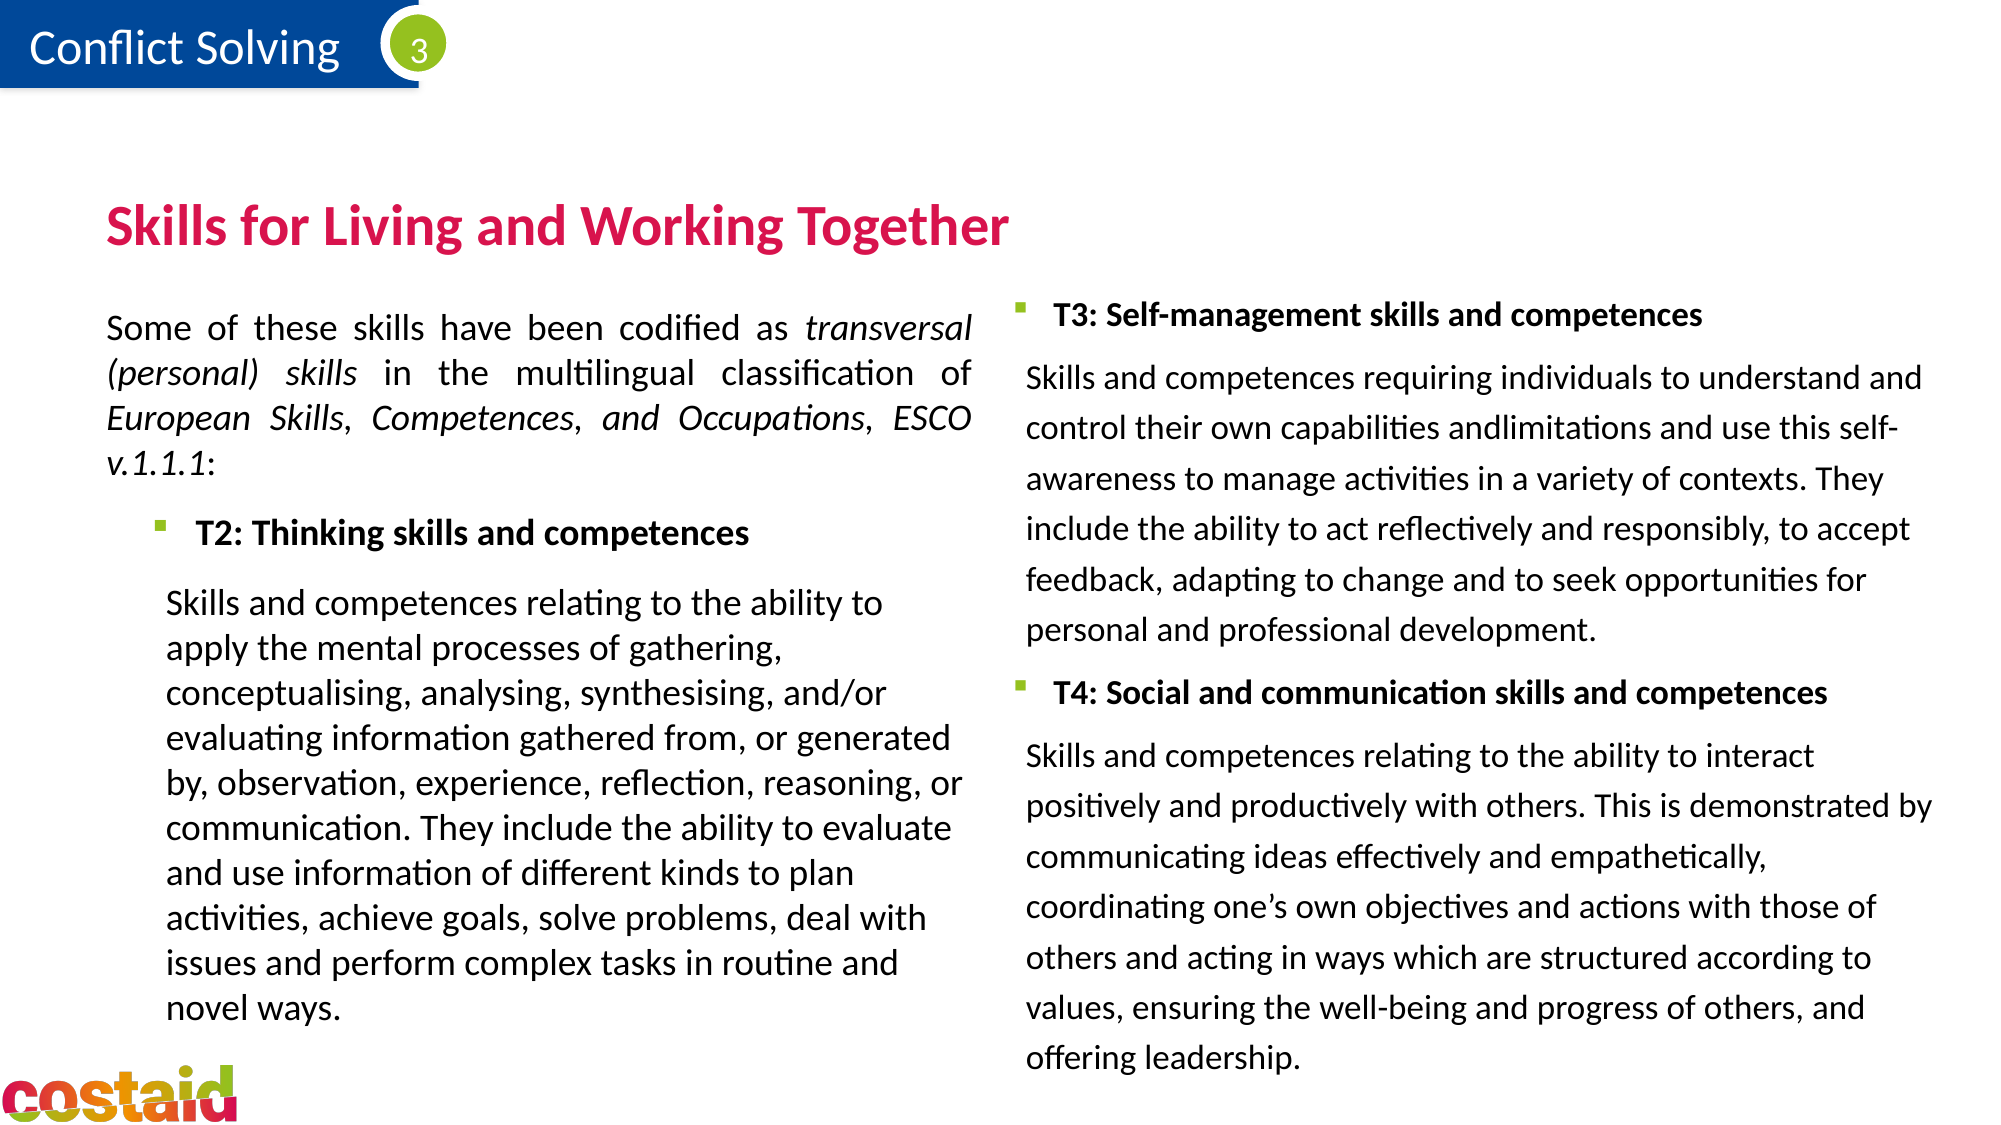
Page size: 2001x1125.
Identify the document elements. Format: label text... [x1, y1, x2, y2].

list T3: Self-management skills and competences Skills and competences requiring individuals to understand and control their own capabilities andlimitations and use this self-awareness to manage activities in a variety of contexts. They include the ability to act reflectively and responsibly, to accept feedback, adapting to change and to seek opportunities for personal and professional development. T4: Social and communication skills and competences Skills and competences relating to the ability to interact positively and productively with others. This is demonstrated by communicating ideas effectively and empathetically, coordinating one’s own objectives and actions with those of others and acting in ways which are structured according to values, ensuring the well-being and progress of others, and offering leadership. [955, 275, 1961, 1098]
title Skills for Living and Working Together [91, 177, 1961, 276]
list Some of these skills have been codified as transversal (personal) skills in the multilingual classification of European Skills, Competences, and Occupations, ESCO v.1.1.1: T2: Thinking skills and competences Skills and competences relating to the ability to apply the mental processes of gathering, conceptualising, analysing, synthesising, and/or evaluating information gathered from, or generated by, observation, experience, reflection, reasoning, or communication. They include the ability to evaluate and use information of different kinds to plan activities, achieve goals, solve problems, deal with issues and perform complex tasks in routine and novel ways. [91, 295, 955, 1098]
picture [0, 1065, 267, 1125]
